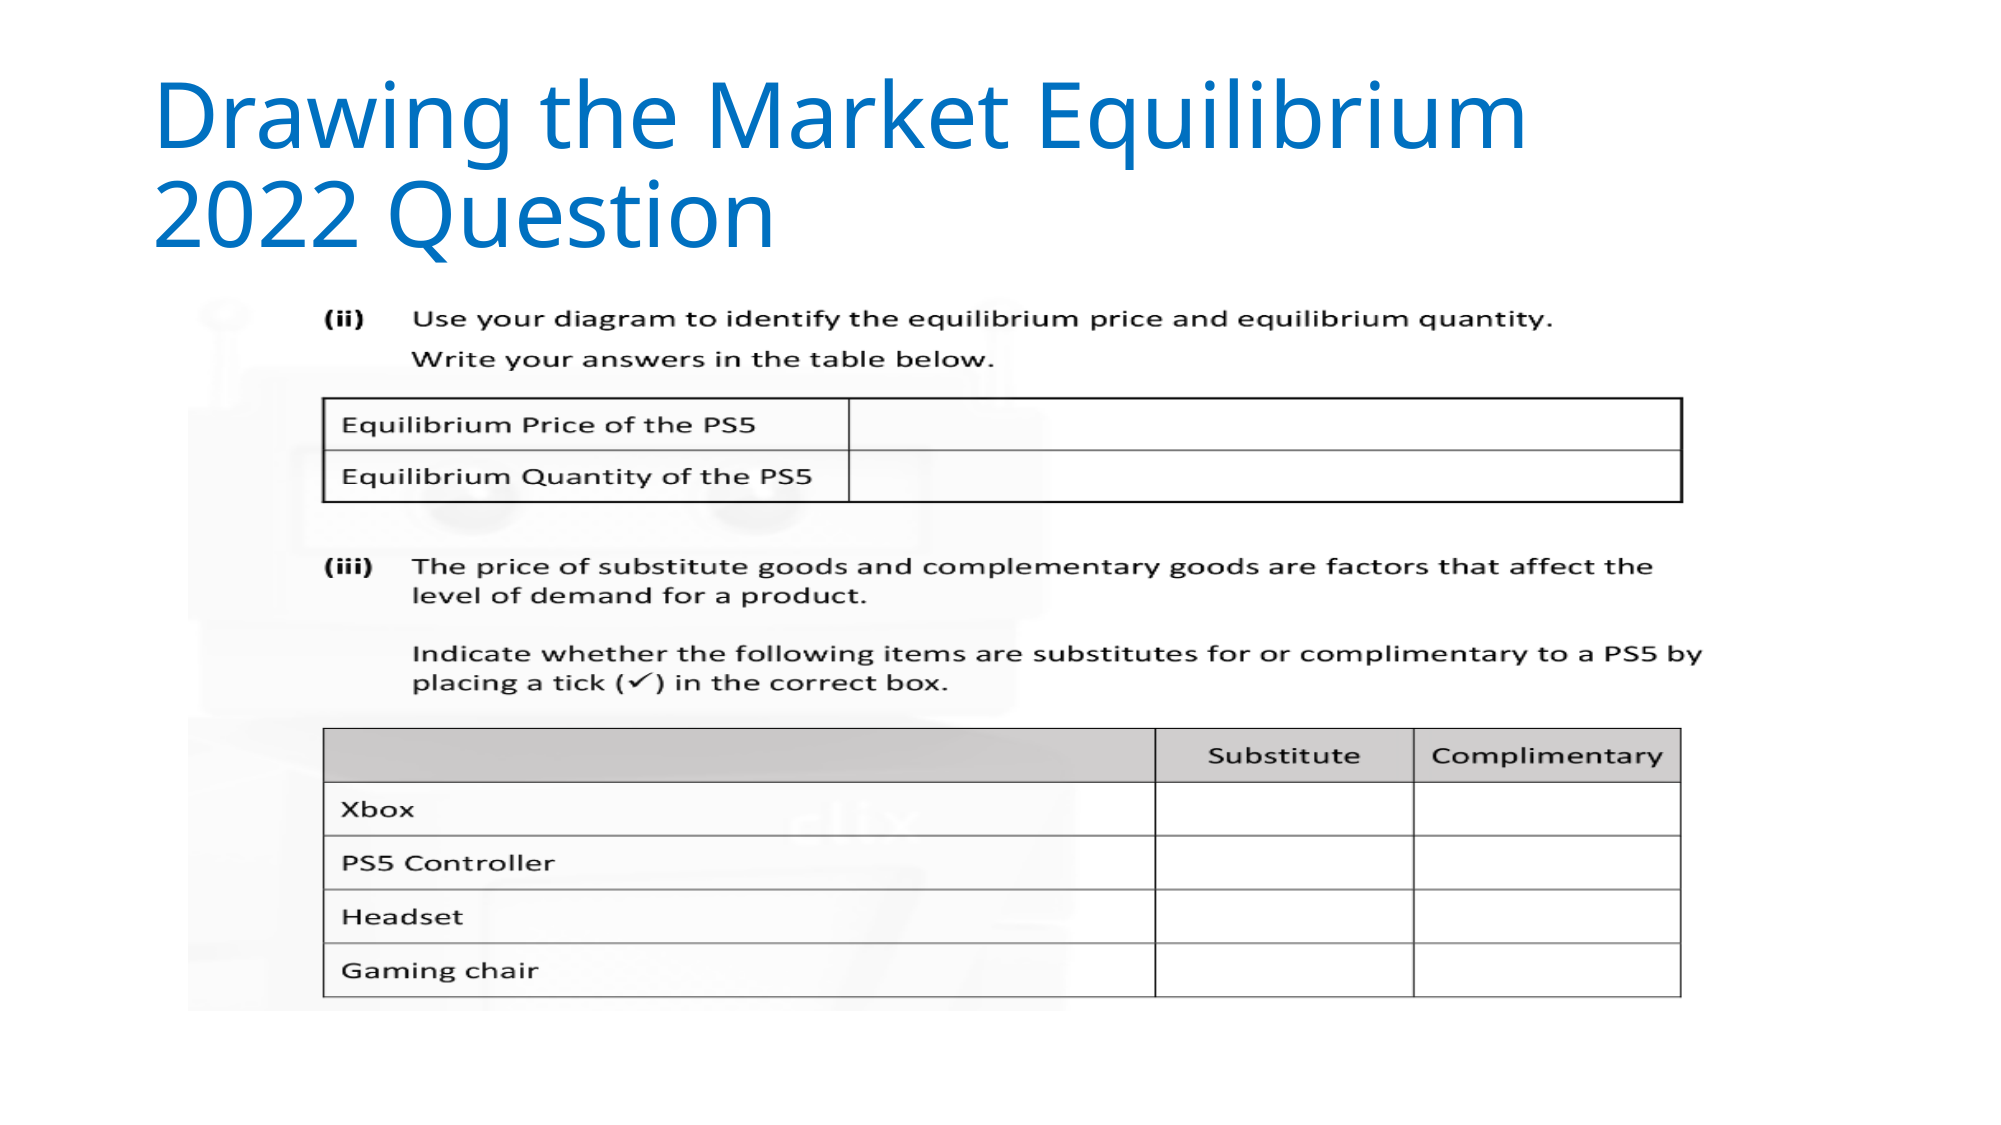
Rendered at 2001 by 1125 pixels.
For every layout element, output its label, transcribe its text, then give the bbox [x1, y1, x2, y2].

title Drawing the Market Equilibrium 2022 Question [137, 59, 1863, 278]
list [188, 296, 1761, 1011]
